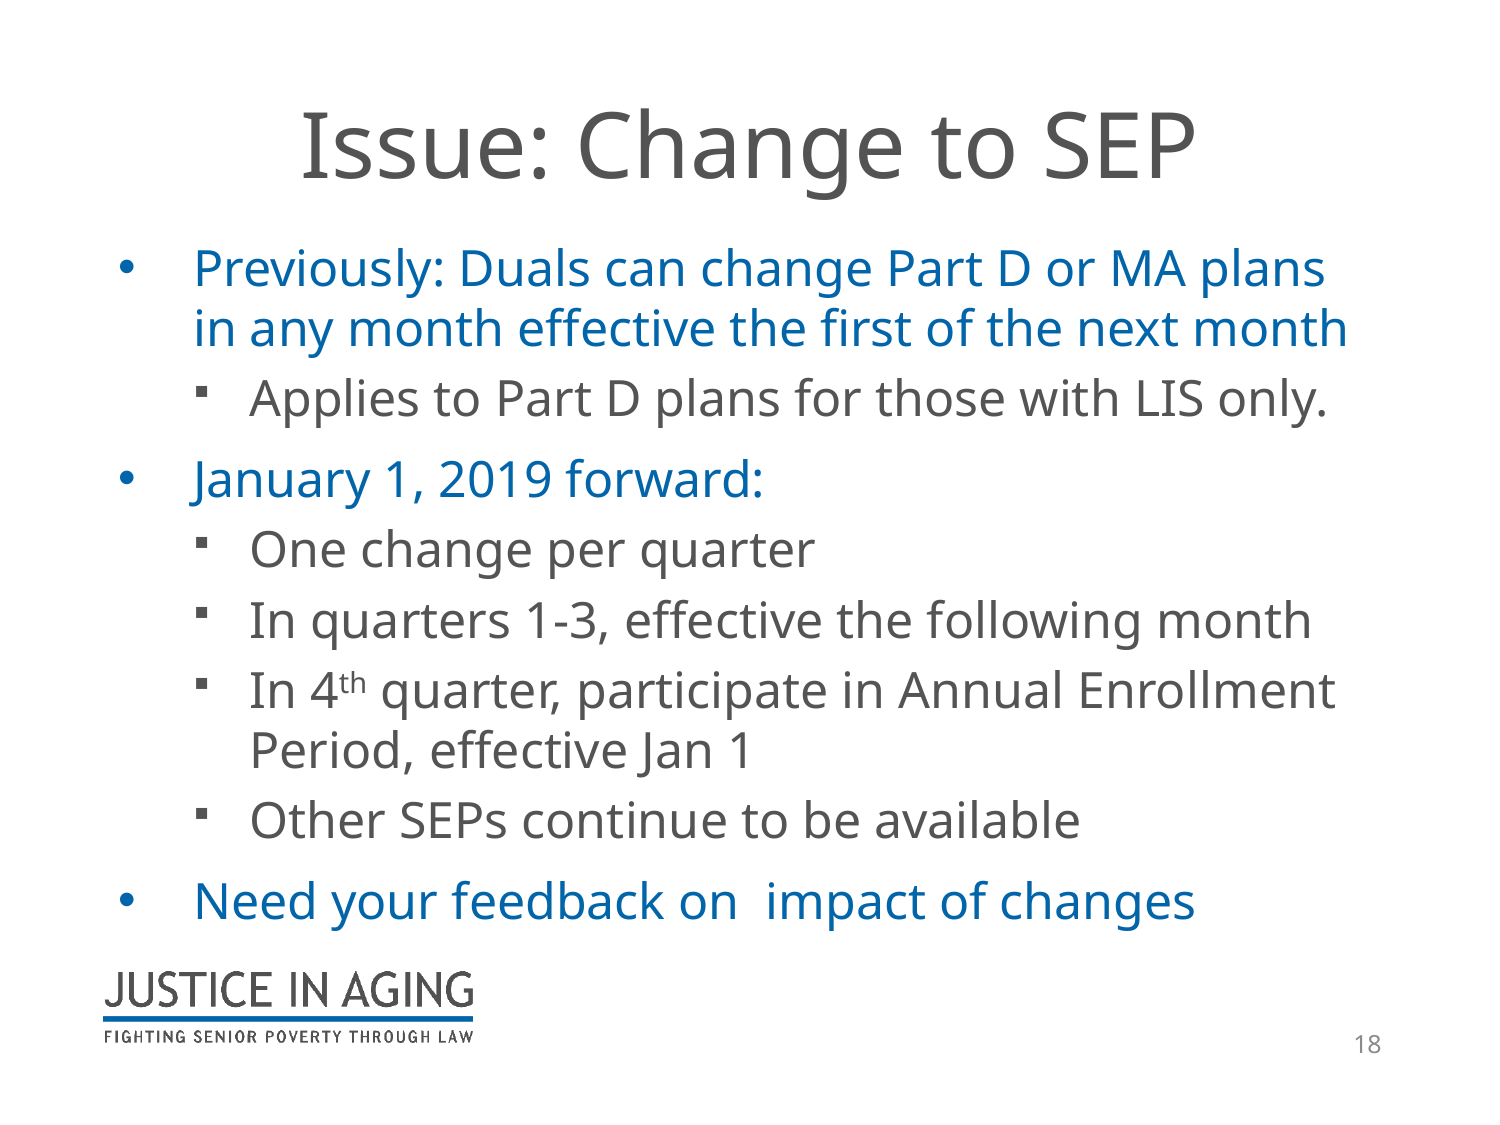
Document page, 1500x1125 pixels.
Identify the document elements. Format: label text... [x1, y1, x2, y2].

picture [103, 971, 473, 1043]
slide_number 18 [1059, 1015, 1397, 1076]
list Previously: Duals can change Part D or MA plans in any month effective the first of the next month Applies to Part D plans for those with LIS only. January 1, 2019 forward: One change per quarter In quarters 1-3, effective the following month In 4th quarter, participate in Annual Enrollment Period, effective Jan 1 Other SEPs continue to be available Need your feedback on impact of changes [103, 228, 1397, 880]
title Issue: Change to SEP [103, 39, 1397, 228]
